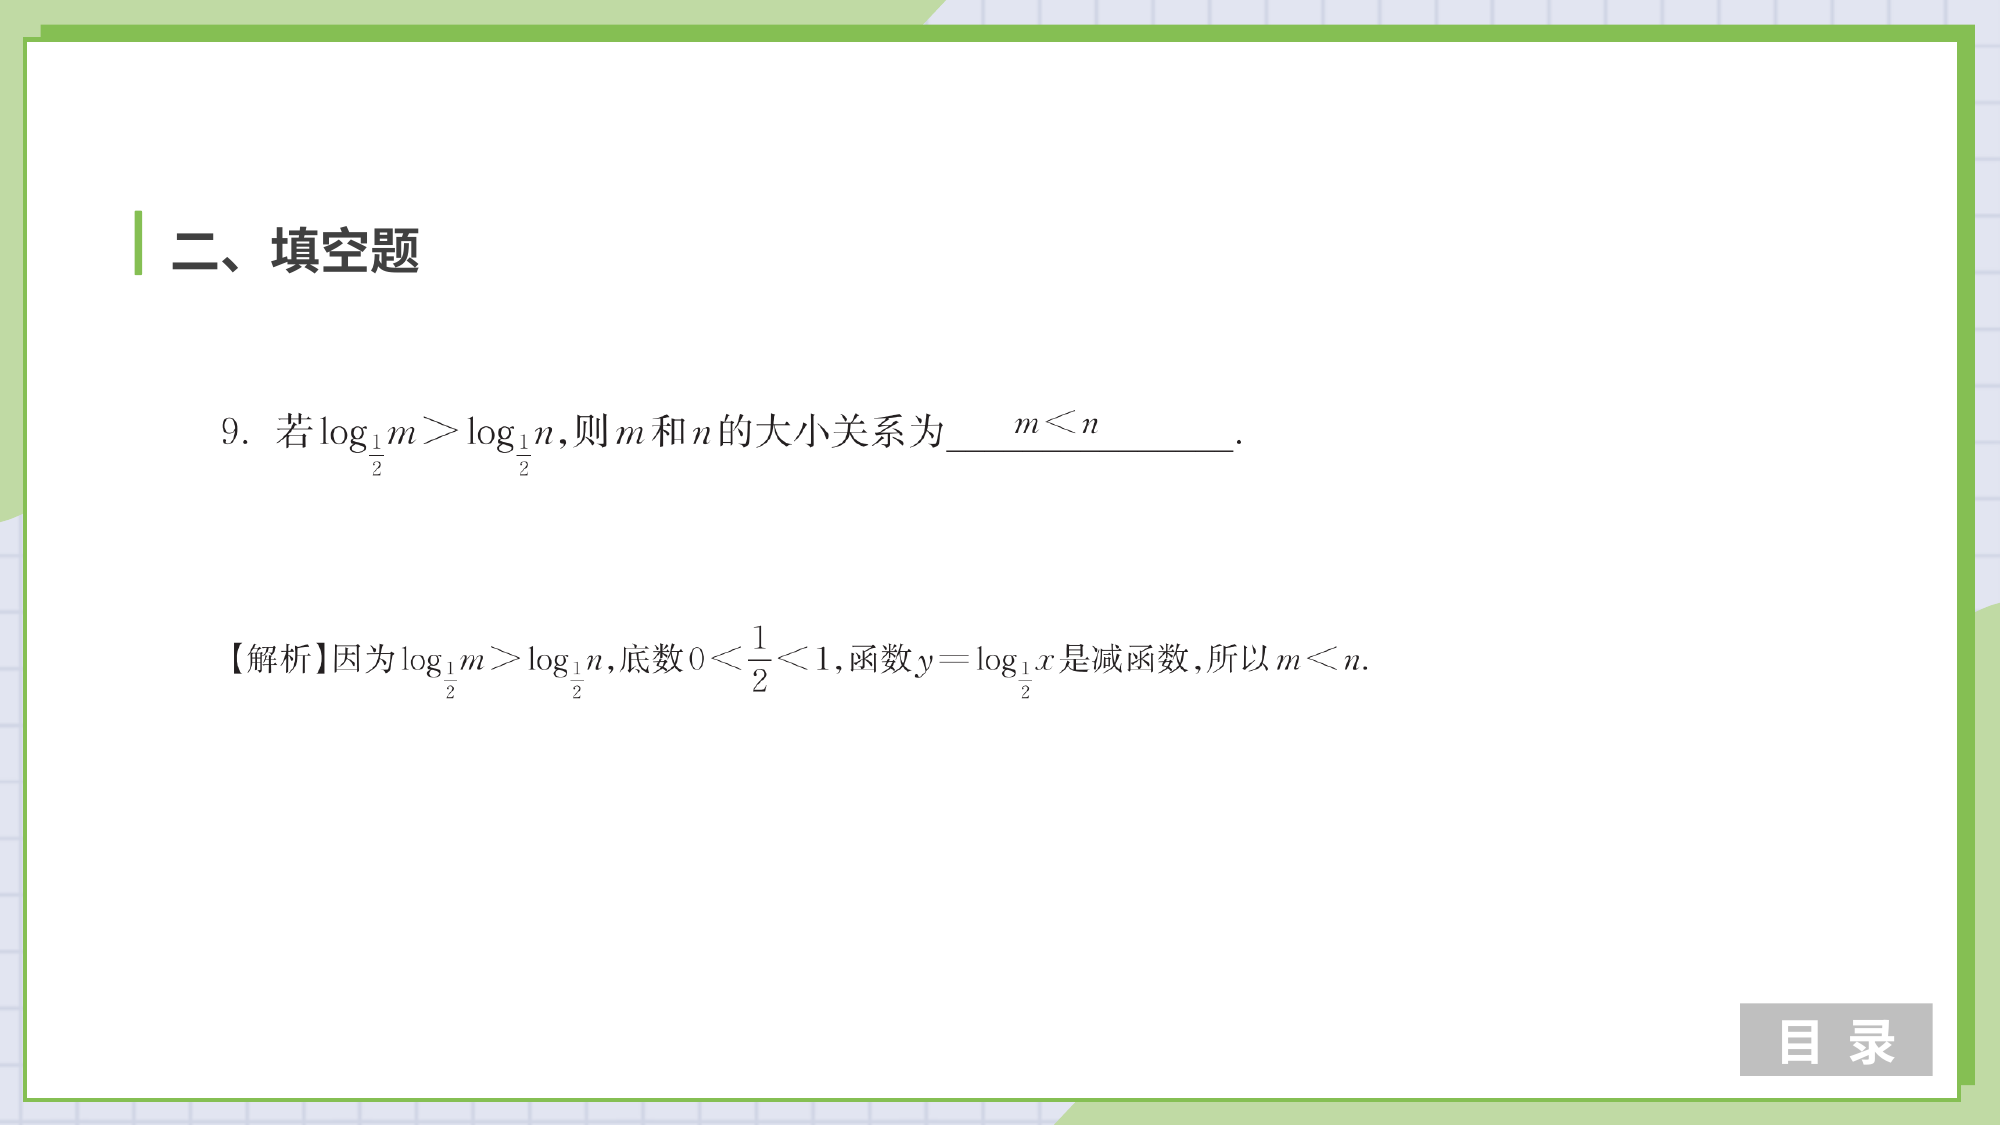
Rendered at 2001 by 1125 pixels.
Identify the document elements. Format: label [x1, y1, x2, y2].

picture [198, 397, 1834, 486]
picture [925, 0, 2000, 611]
picture [222, 617, 1385, 704]
picture [0, 515, 1074, 1125]
text_box [134, 194, 1778, 288]
